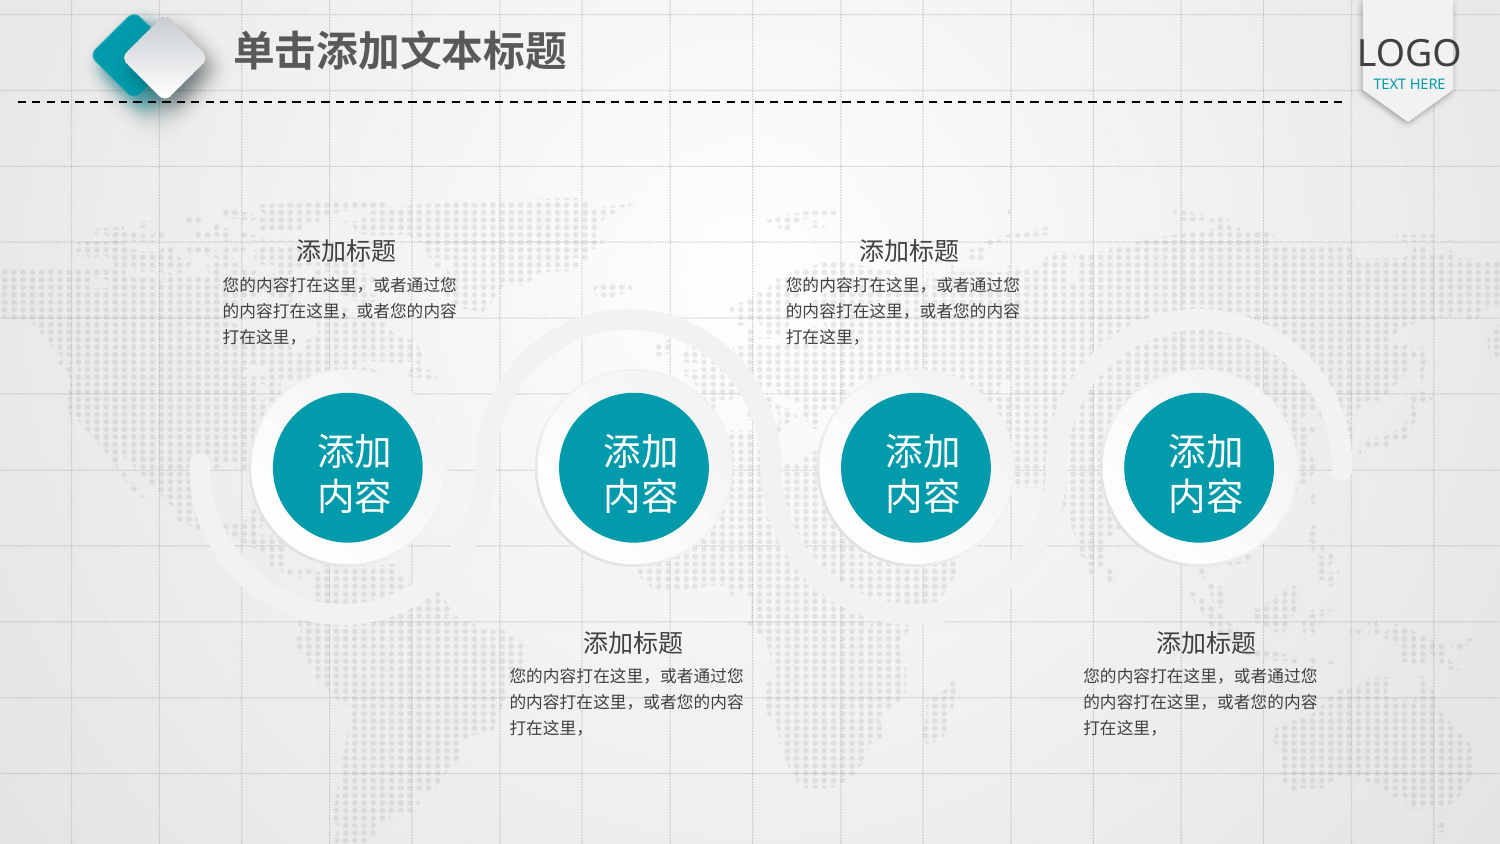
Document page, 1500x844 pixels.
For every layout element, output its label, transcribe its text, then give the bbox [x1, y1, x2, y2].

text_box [199, 319, 1343, 615]
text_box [1068, 612, 1343, 747]
picture [0, 0, 1500, 844]
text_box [494, 612, 769, 747]
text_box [248, 368, 447, 567]
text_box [816, 368, 1016, 567]
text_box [207, 220, 482, 356]
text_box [534, 368, 734, 567]
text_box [1099, 368, 1299, 567]
text_box 单击添加文本标题 [221, 19, 579, 81]
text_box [770, 220, 1045, 356]
